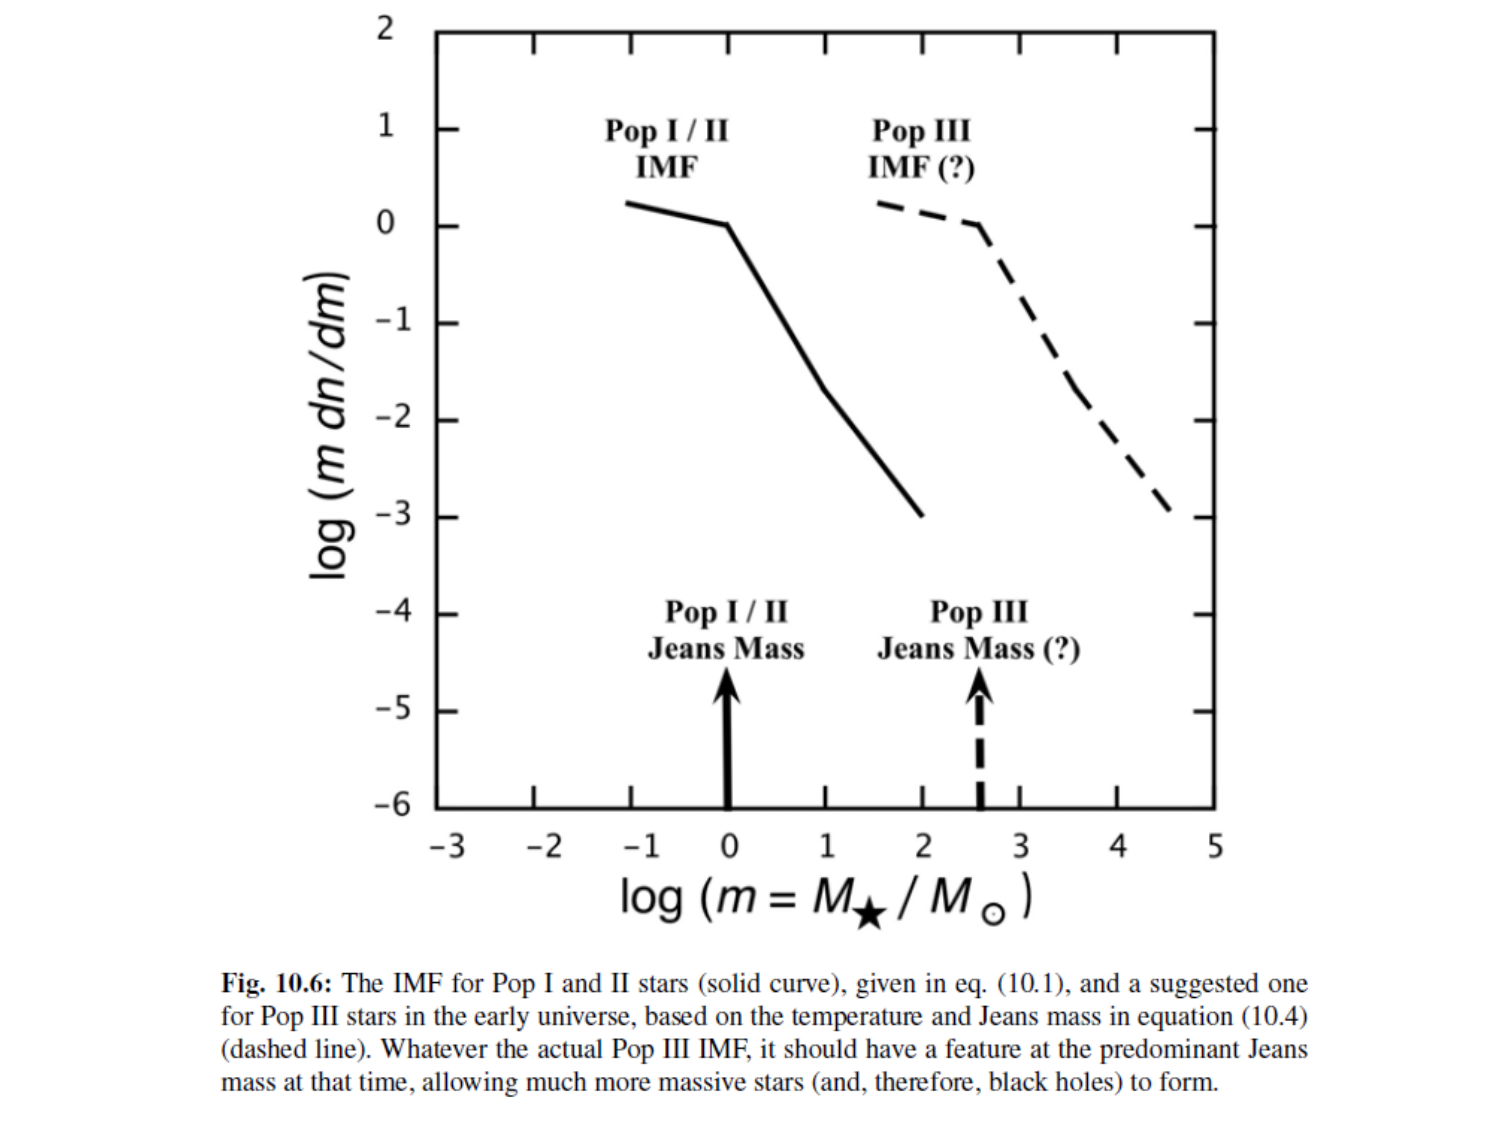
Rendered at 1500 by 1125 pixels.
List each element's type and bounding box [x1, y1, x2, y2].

picture [207, 0, 1333, 1104]
